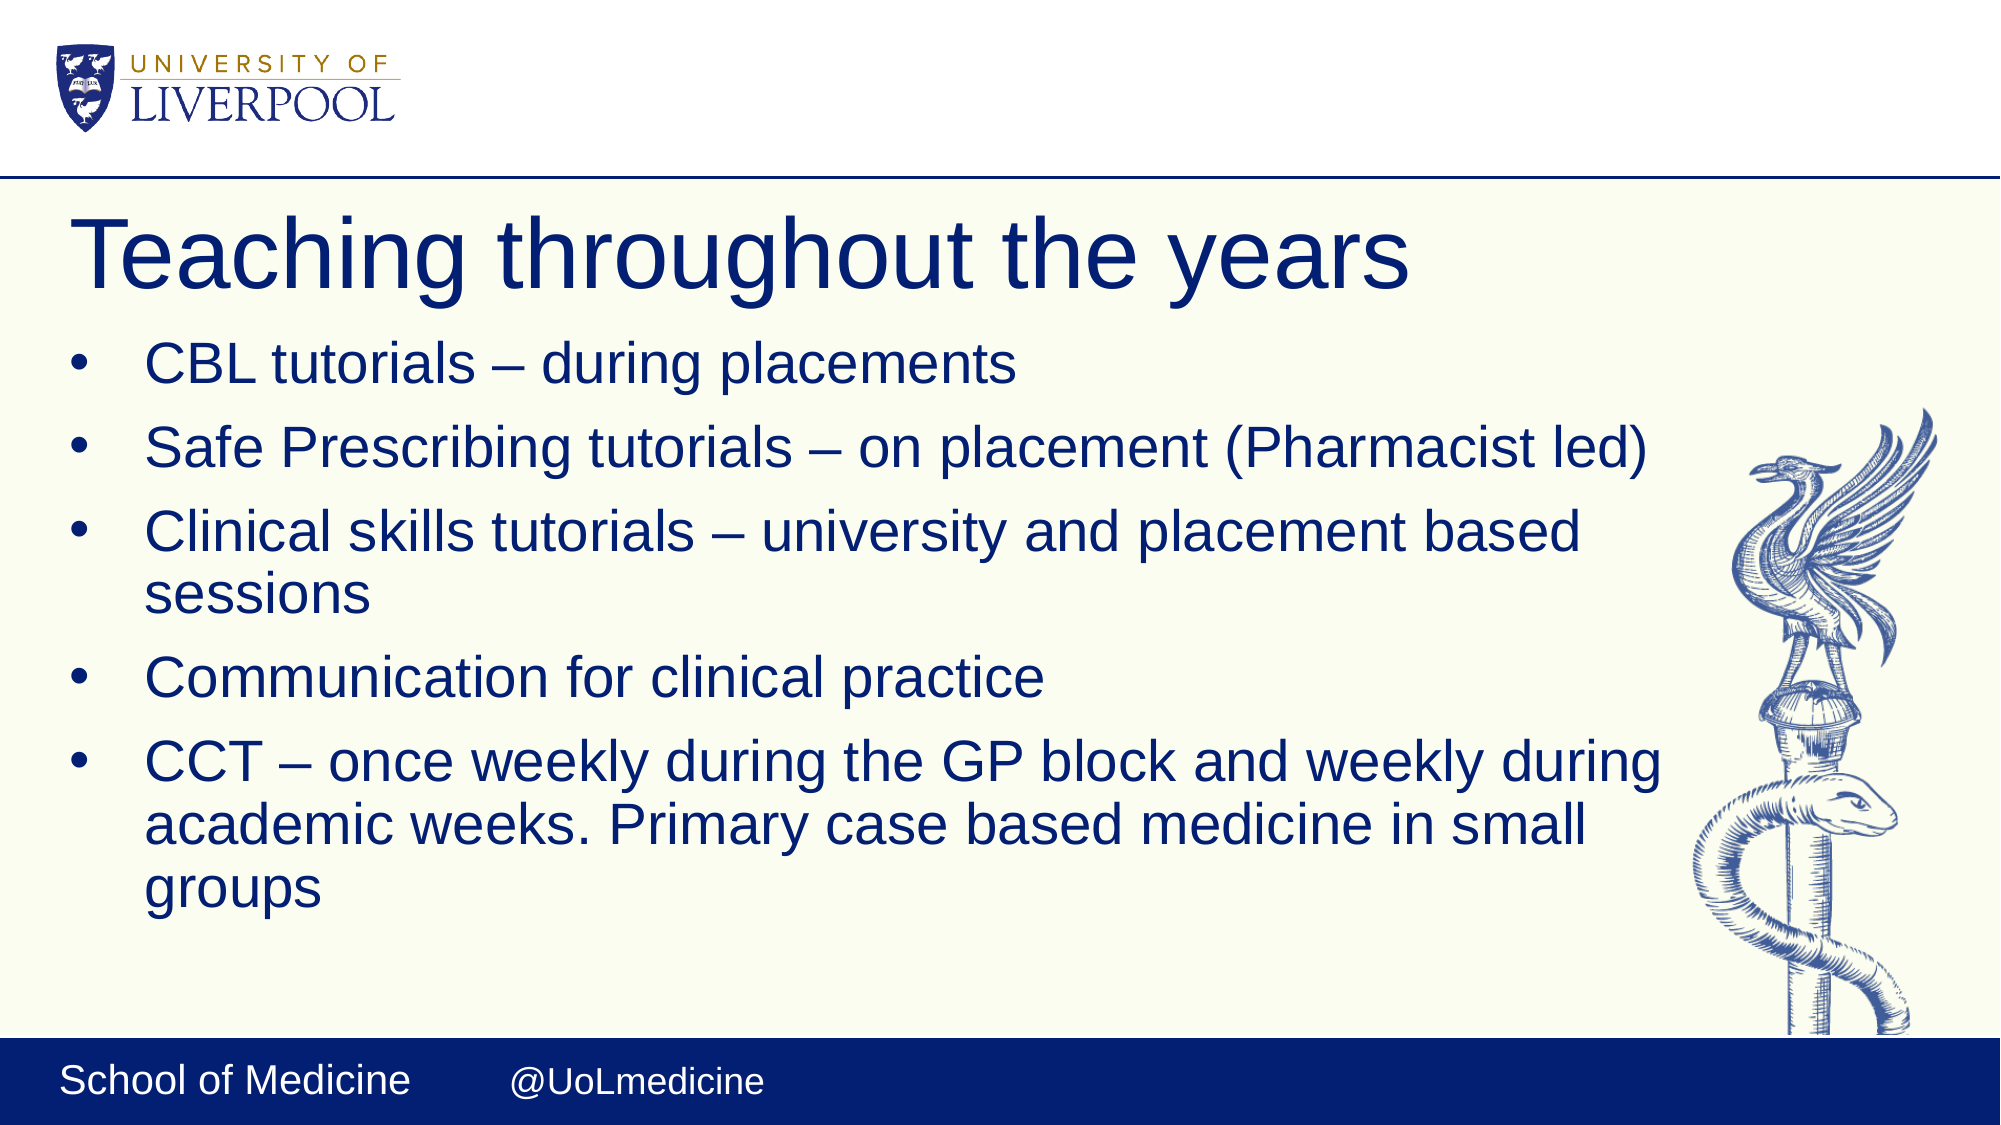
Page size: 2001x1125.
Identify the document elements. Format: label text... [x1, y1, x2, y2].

picture [1667, 307, 1960, 1035]
list CBL tutorials – during placements Safe Prescribing tutorials – on placement (Pharmacist led) Clinical skills tutorials – university and placement based sessions Communication for clinical practice CCT – once weekly during the GP block and weekly during academic weeks. Primary case based medicine in small groups [55, 325, 1711, 1035]
title Teaching throughout the years [55, 195, 1945, 314]
picture [56, 44, 401, 133]
